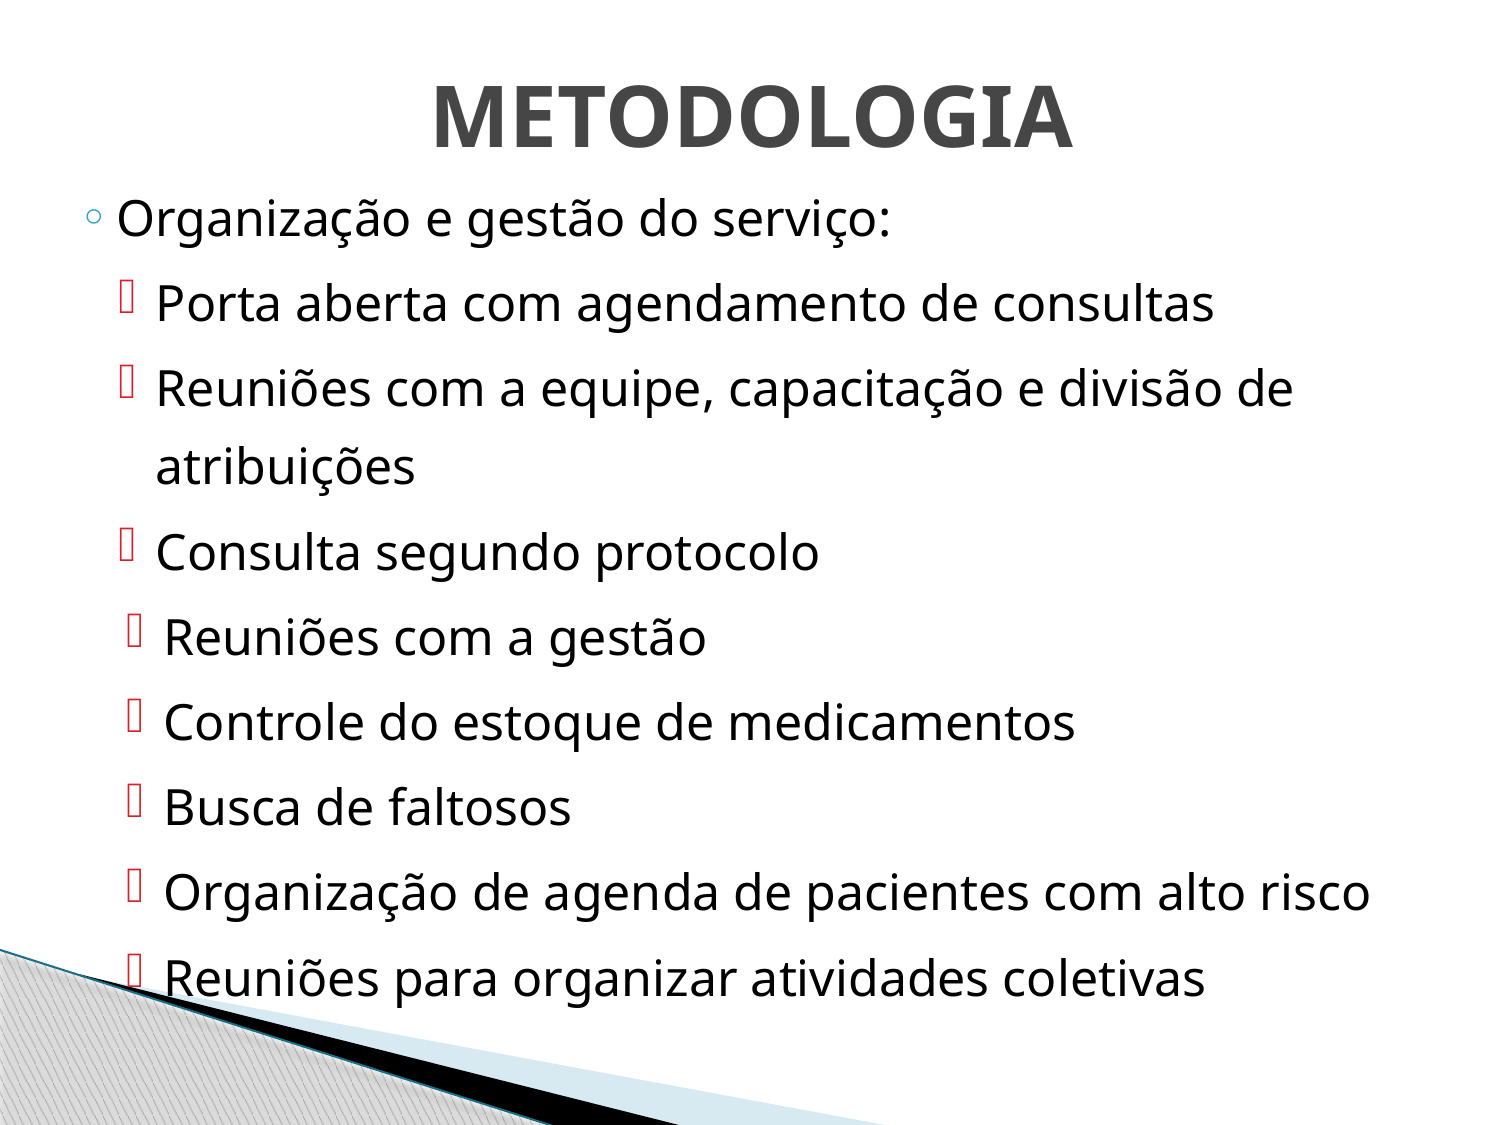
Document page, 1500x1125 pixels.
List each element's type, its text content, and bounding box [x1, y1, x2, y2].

title METODOLOGIA [76, 19, 1427, 207]
list Organização e gestão do serviço: Porta aberta com agendamento de consultas Reuniões com a equipe, capacitação e divisão de atribuições Consulta segundo protocolo Reuniões com a gestão Controle do estoque de medicamentos Busca de faltosos Organização de agenda de pacientes com alto risco Reuniões para organizar atividades coletivas [0, 149, 1500, 1125]
